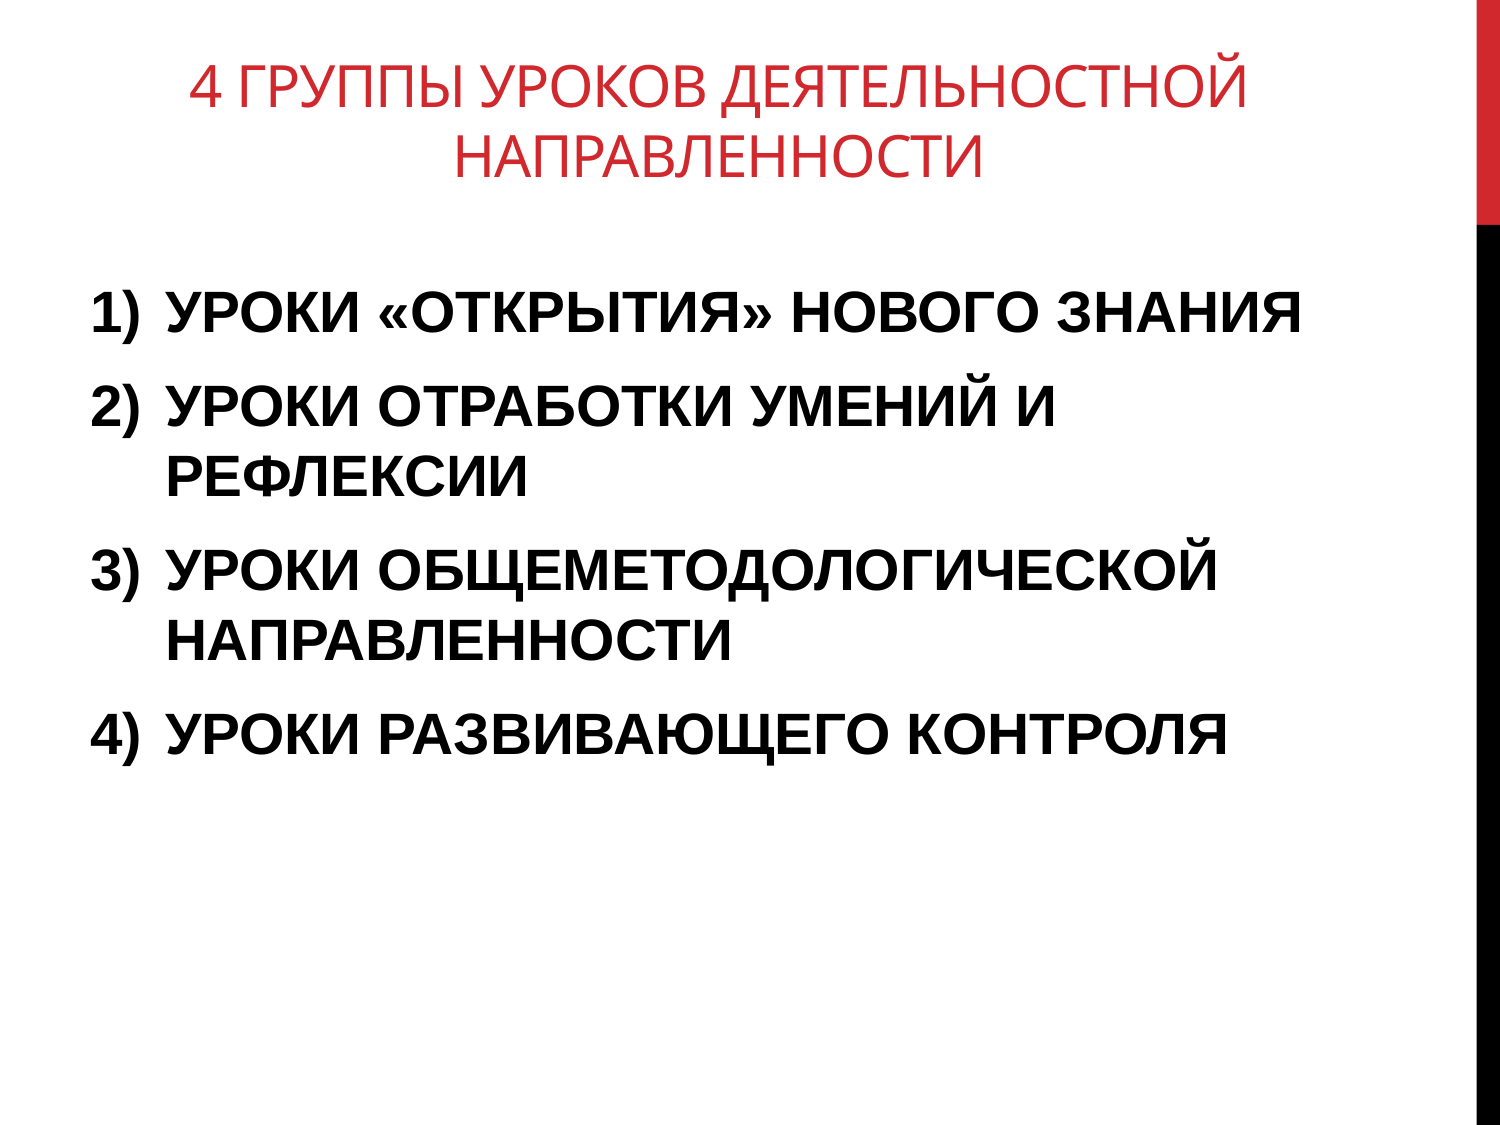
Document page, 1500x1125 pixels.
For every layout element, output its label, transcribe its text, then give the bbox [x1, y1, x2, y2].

list УРОКИ «ОТКРЫТИЯ» НОВОГО ЗНАНИЯ УРОКИ ОТРАБОТКИ УМЕНИЙ И РЕФЛЕКСИИ УРОКИ ОБЩЕМЕТОДОЛОГИЧЕСКОЙ НАПРАВЛЕННОСТИ УРОКИ РАЗВИВАЮЩЕГО КОНТРОЛЯ [75, 267, 1325, 1005]
title 4 ГРУППЫ УРОКОВ ДЕЯТЕЛЬНОСТНОЙ НАПРАВЛЕННОСТИ [75, 25, 1365, 197]
